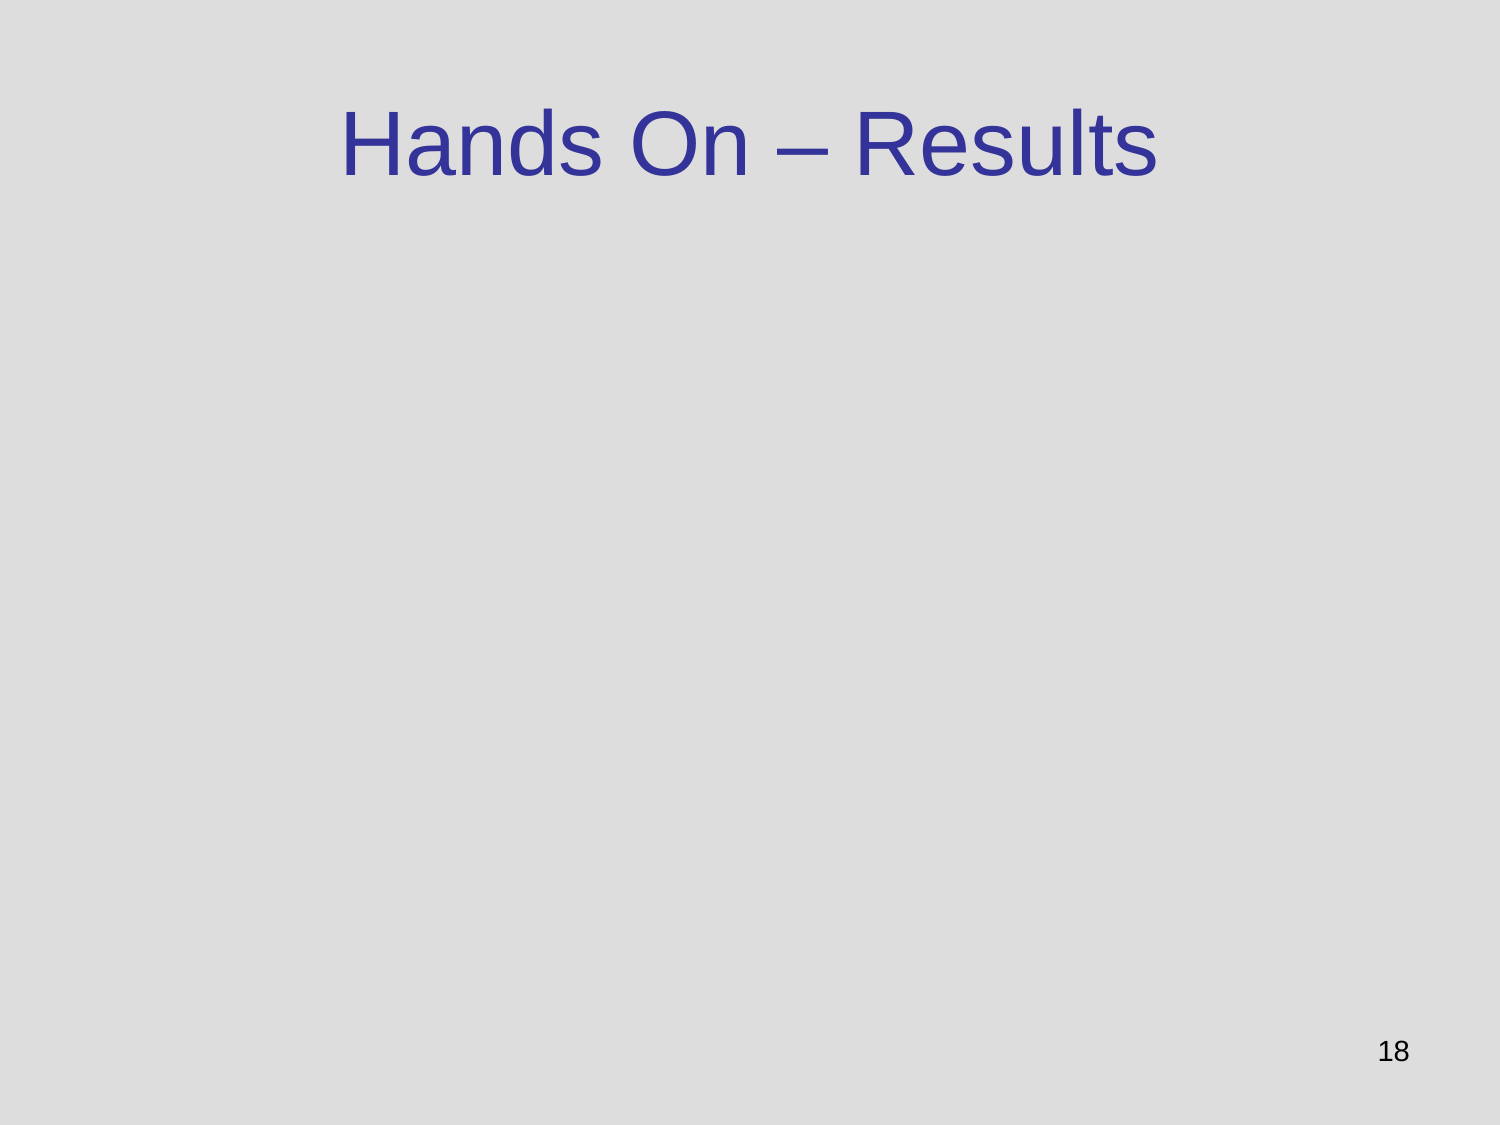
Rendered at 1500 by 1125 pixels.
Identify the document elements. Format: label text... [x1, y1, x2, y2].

slide_number 18 [1074, 1024, 1425, 1103]
title Hands On – Results [75, 45, 1425, 233]
